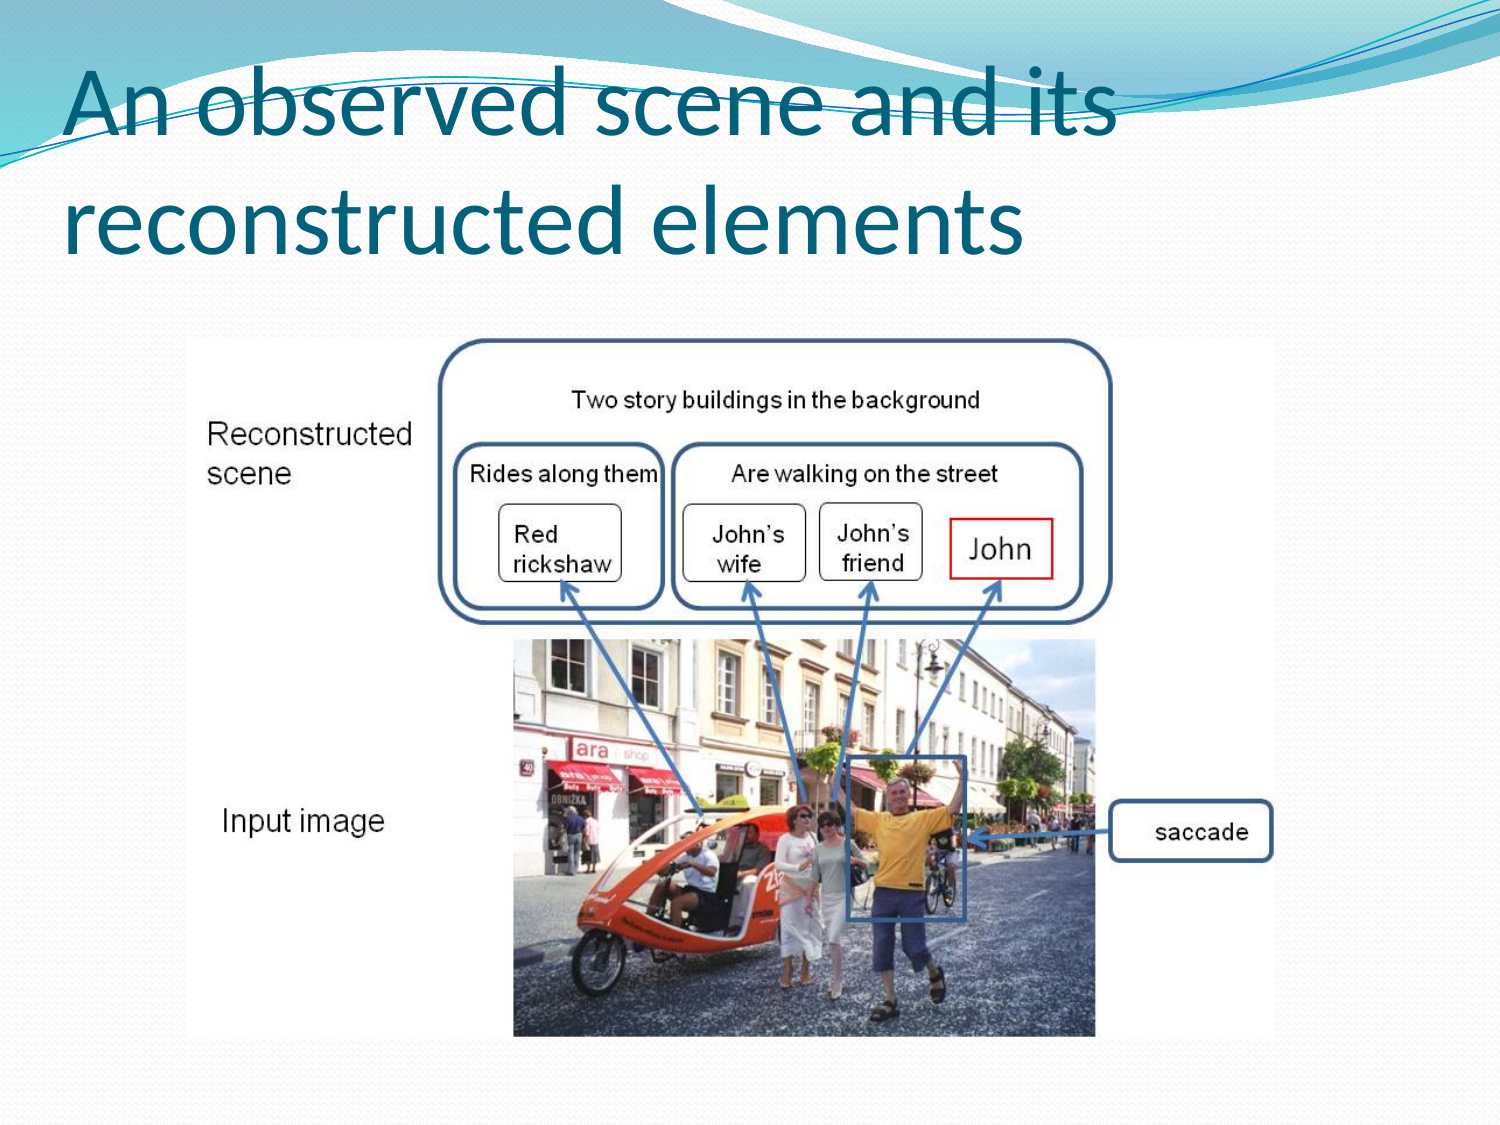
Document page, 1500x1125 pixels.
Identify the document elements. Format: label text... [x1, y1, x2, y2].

picture [187, 337, 1276, 1038]
title An observed scene and its reconstructed elements [62, 65, 1405, 275]
